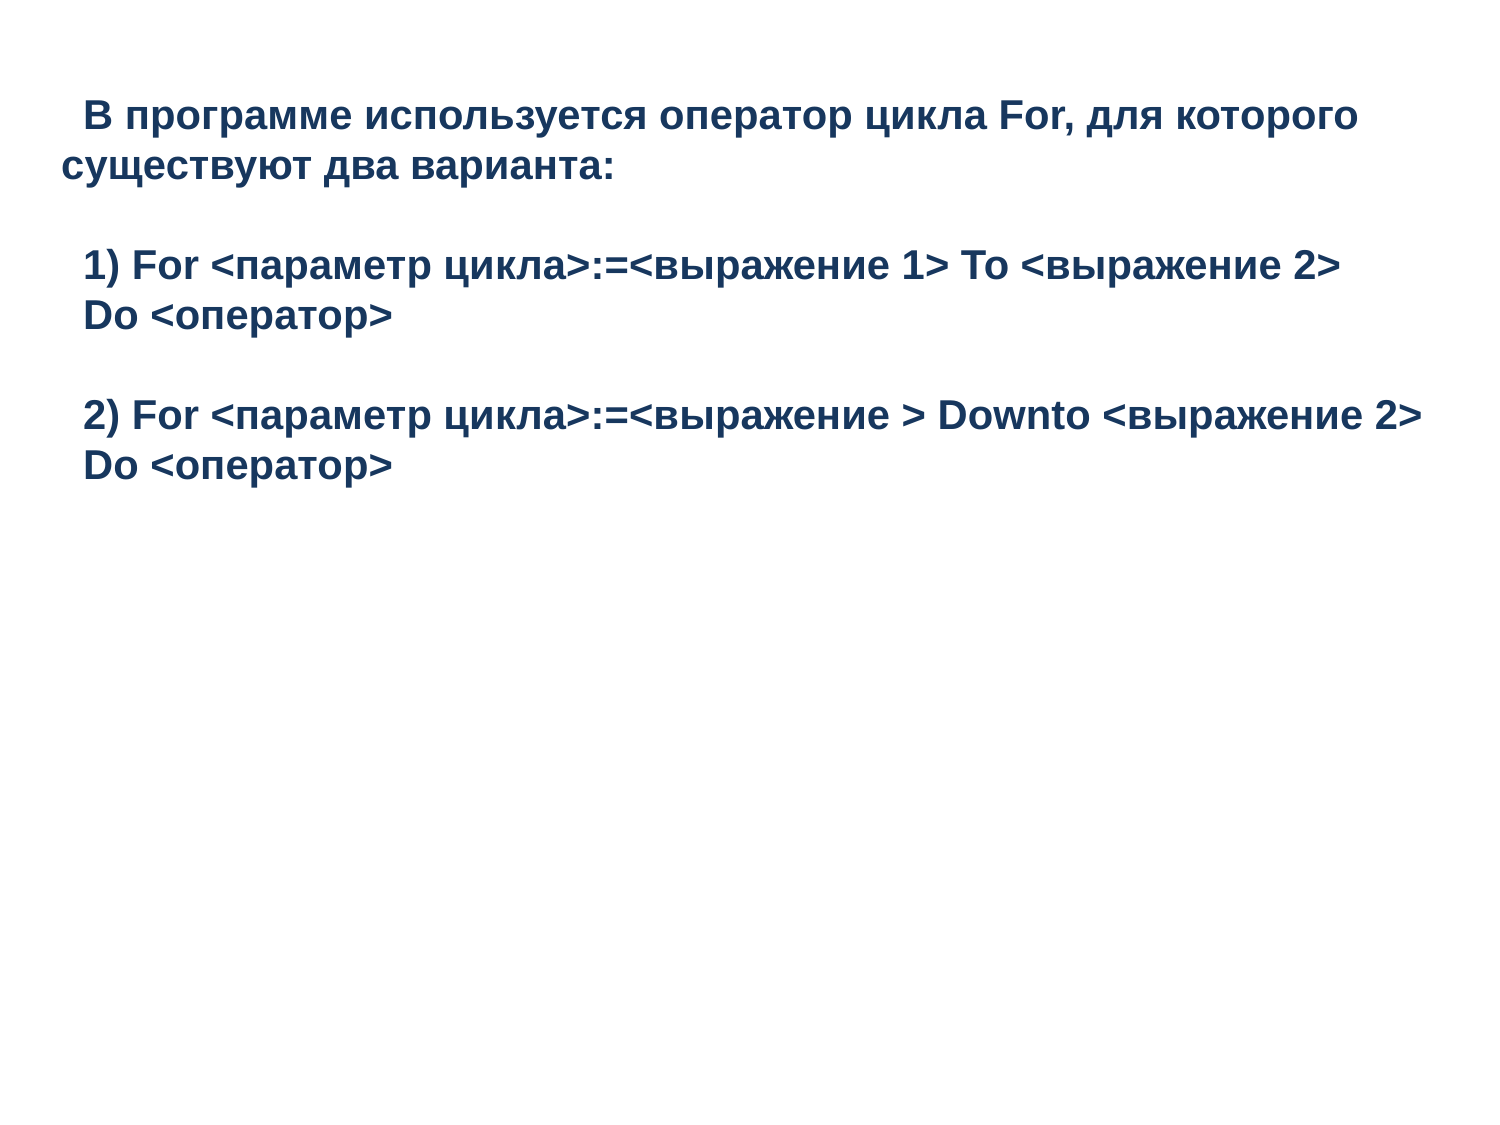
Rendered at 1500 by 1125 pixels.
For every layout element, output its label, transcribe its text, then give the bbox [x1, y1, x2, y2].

text_box В программе используется оператор цикла For, для которого существуют два варианта: 1) For <параметр цикла>:=<выражение 1> То <выражение 2> Do <оператор> 2) For <параметр цикла>:=<выражение > Downto <выражение 2> Do <оператор> [46, 80, 1441, 496]
